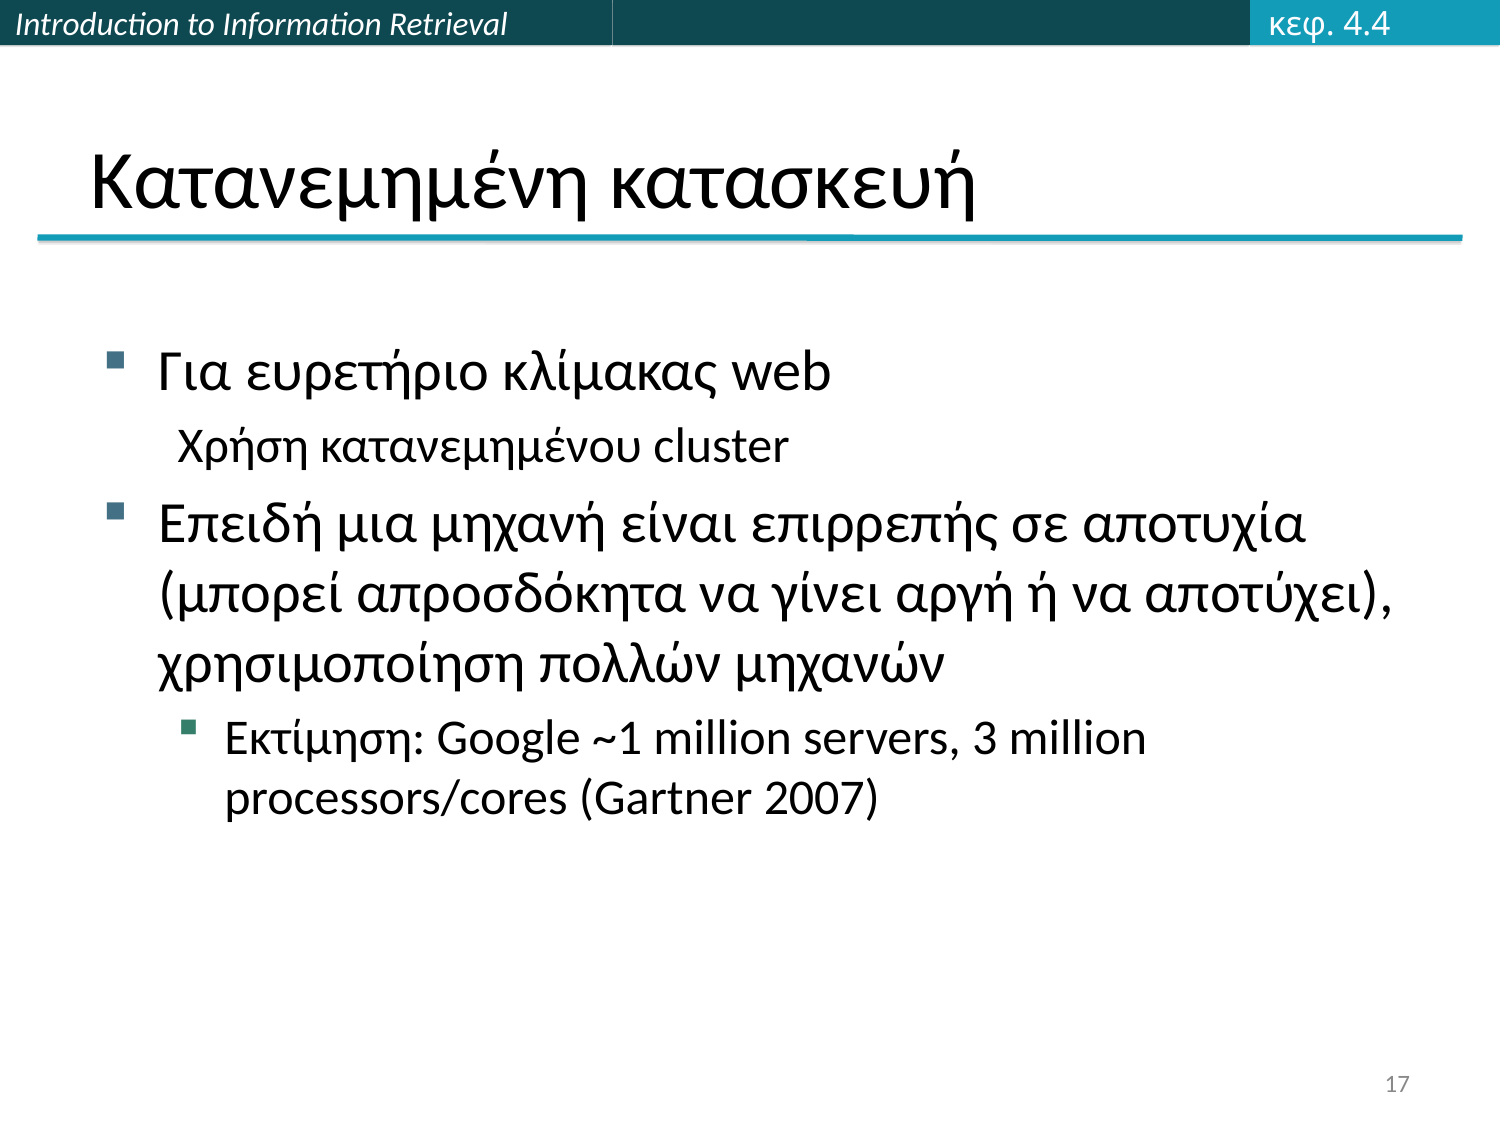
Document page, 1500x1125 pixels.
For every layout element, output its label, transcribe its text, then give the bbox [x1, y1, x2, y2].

slide_number 17 [1074, 1062, 1425, 1103]
list Για ευρετήριο κλίμακας web Χρήση κατανεμημένου cluster Επειδή μια μηχανή είναι επιρρεπής σε αποτυχία (μπορεί απροσδόκητα να γίνει αργή ή να αποτύχει), χρησιμοποίηση πολλών μηχανών Εκτίμηση: Google ~1 million servers, 3 million processors/cores (Gartner 2007) [87, 324, 1463, 838]
title Κατανεμημένη κατασκευή [74, 44, 1426, 233]
text_box κεφ. 4.4 [1253, 0, 1406, 50]
